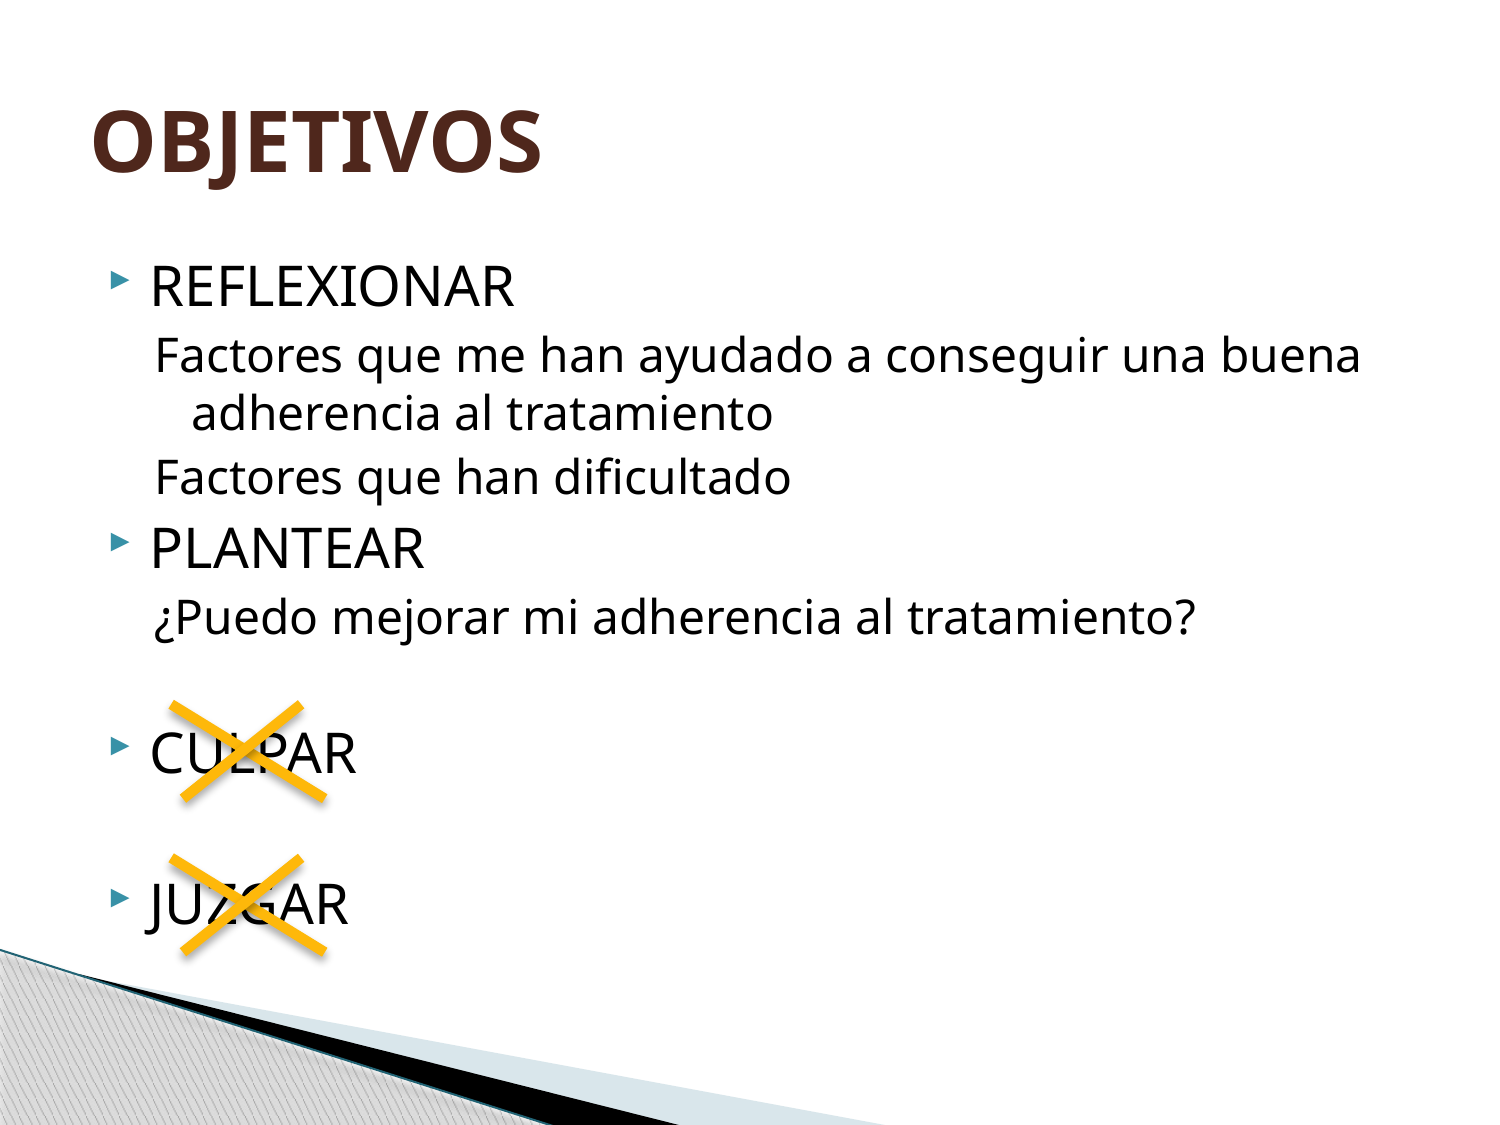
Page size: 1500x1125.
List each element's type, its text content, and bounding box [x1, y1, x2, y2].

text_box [170, 703, 325, 799]
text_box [170, 857, 325, 953]
title OBJETIVOS [75, 45, 1425, 233]
list REFLEXIONAR Factores que me han ayudado a conseguir una buena adherencia al tratamiento Factores que han dificultado PLANTEAR ¿Puedo mejorar mi adherencia al tratamiento? CULPAR JUZGAR [75, 243, 1425, 986]
